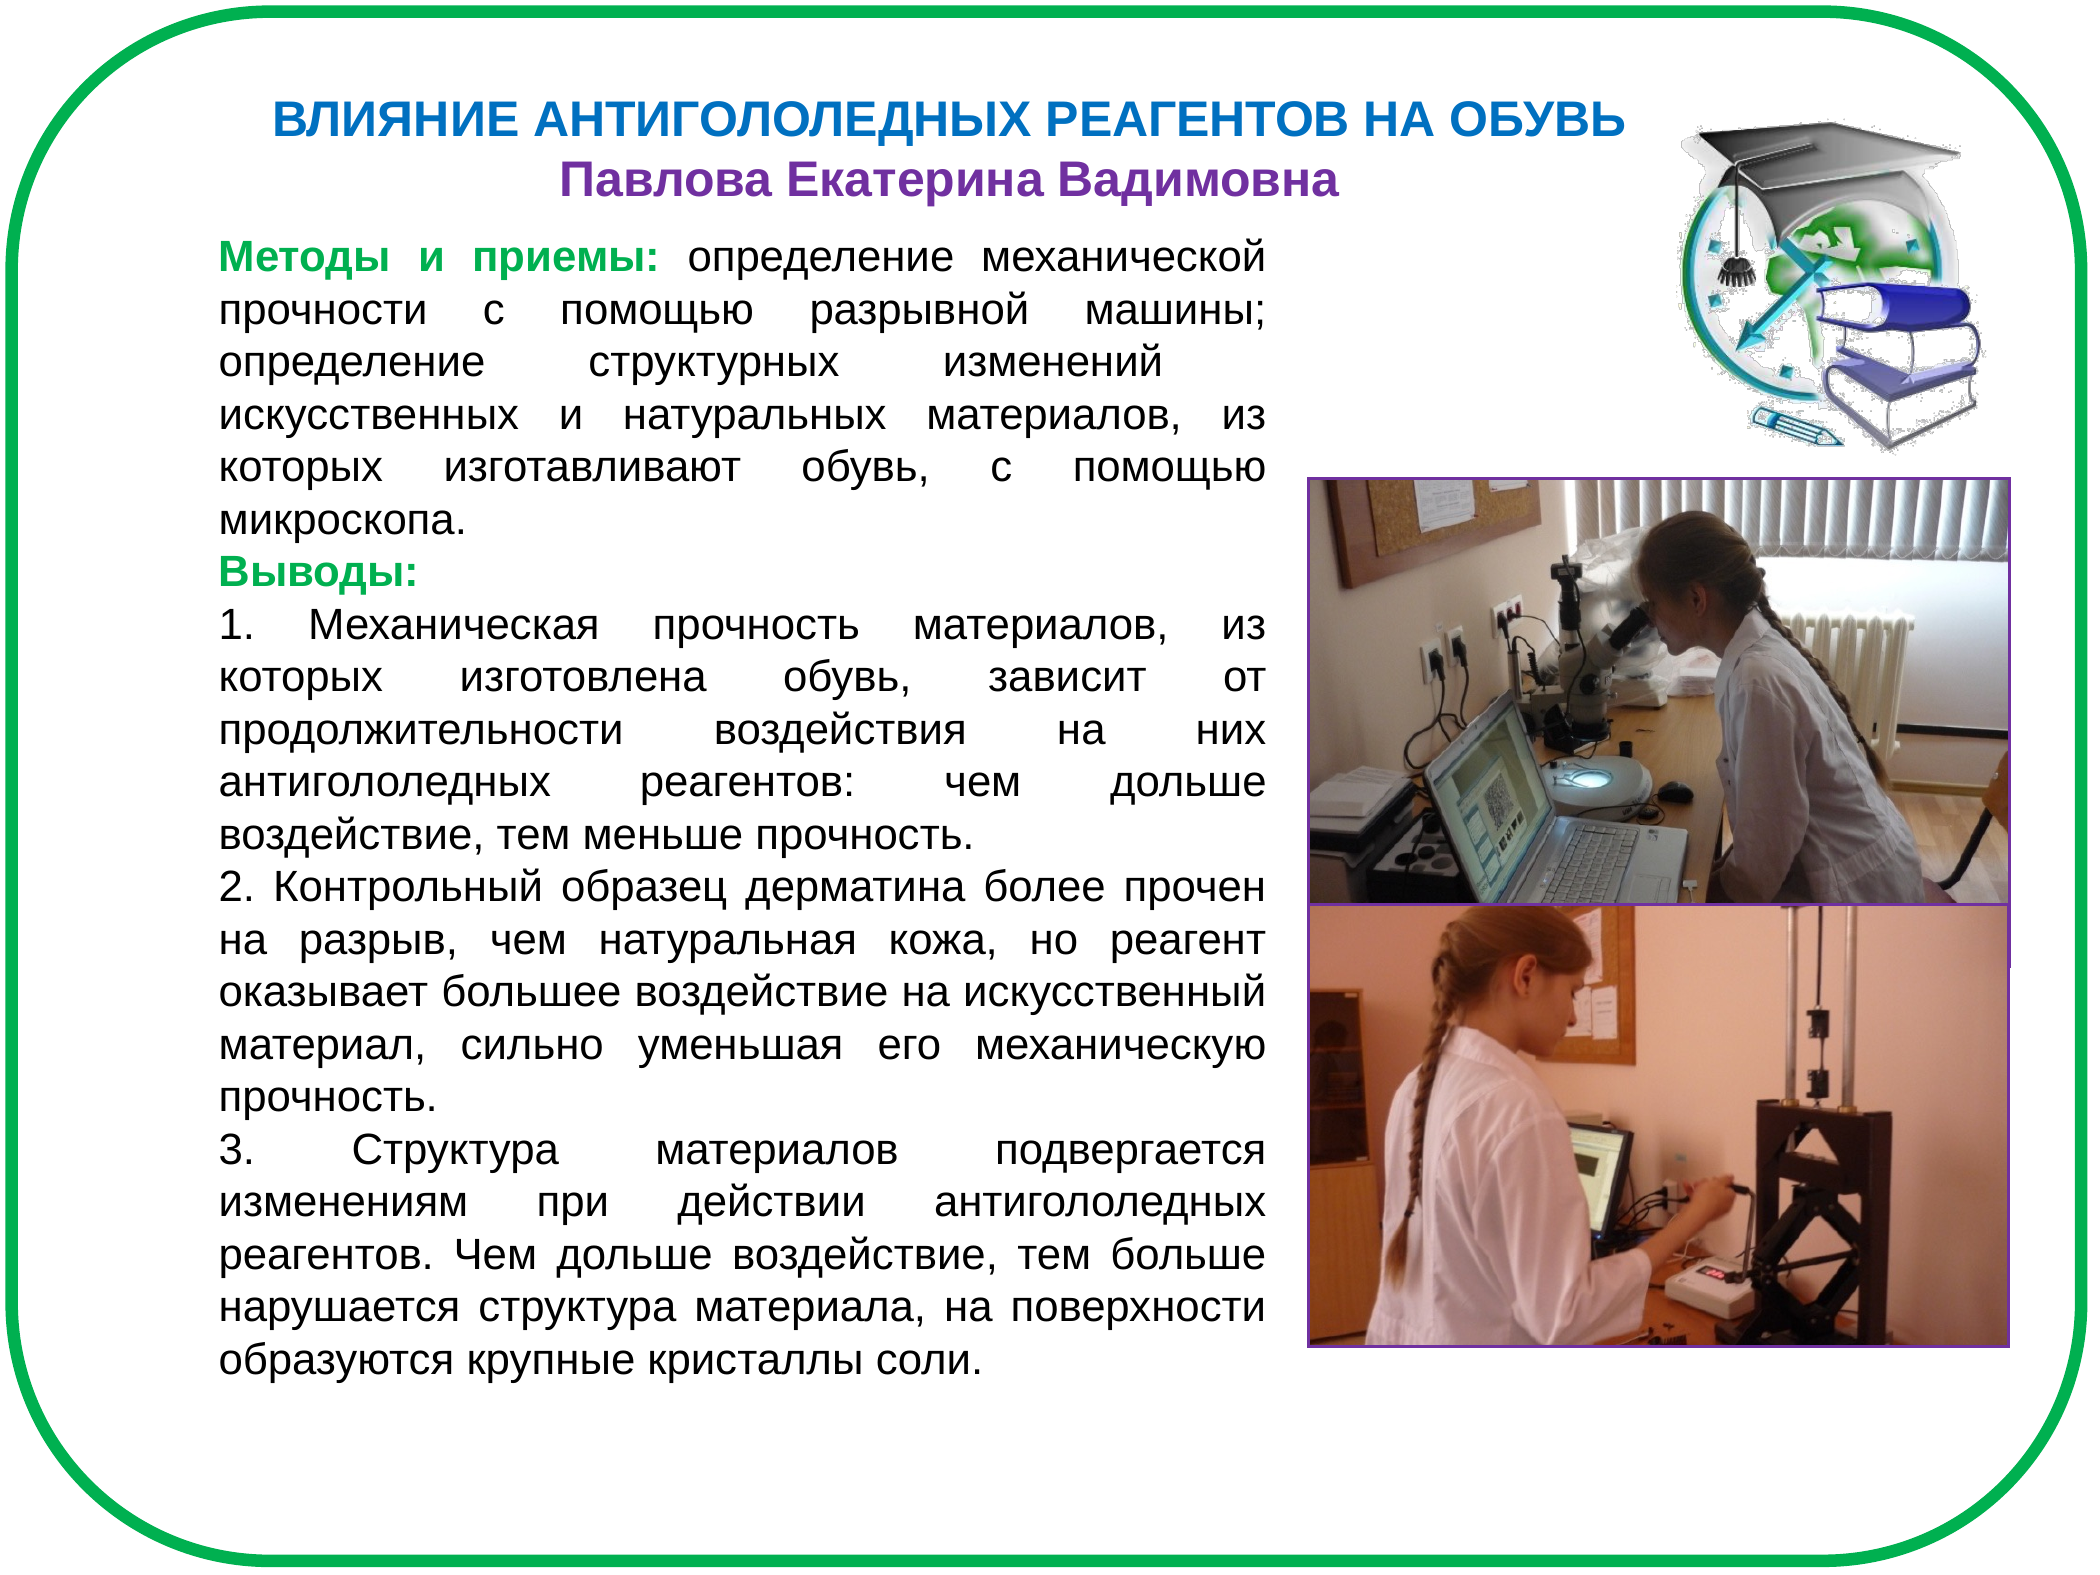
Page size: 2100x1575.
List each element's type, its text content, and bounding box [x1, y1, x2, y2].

text_box ВЛИЯНИЕ АНТИГОЛОЛЕДНЫХ РЕАГЕНТОВ НА ОБУВЬ Павлова Екатерина Вадимовна [116, 78, 1783, 214]
picture [1309, 480, 2009, 1346]
picture [1675, 90, 1996, 464]
text_box [11, 11, 2082, 1561]
text_box Методы и приемы: определение механической прочности с помощью разрывной машины; определение структурных изменений искусственных и натуральных материалов, из которых изготавливают обувь, с помощью микроскопа. Выводы: 1. Механическая прочность материалов, из которых изготовлена обувь, зависит от продолжительности воздействия на них антигололедных реагентов: чем дольше воздействие, тем меньше прочность. 2. Контрольный образец дерматина более прочен на разрыв, чем натуральная кожа, но реагент оказывает большее воздействие на искусственный материал, сильно уменьшая его механическую прочность. 3. Структура материалов подвергается изменениям при действии антигололедных реагентов. Чем дольше воздействие, тем больше нарушается структура материала, на поверхности образуются крупные кристаллы соли. [211, 220, 1275, 1391]
